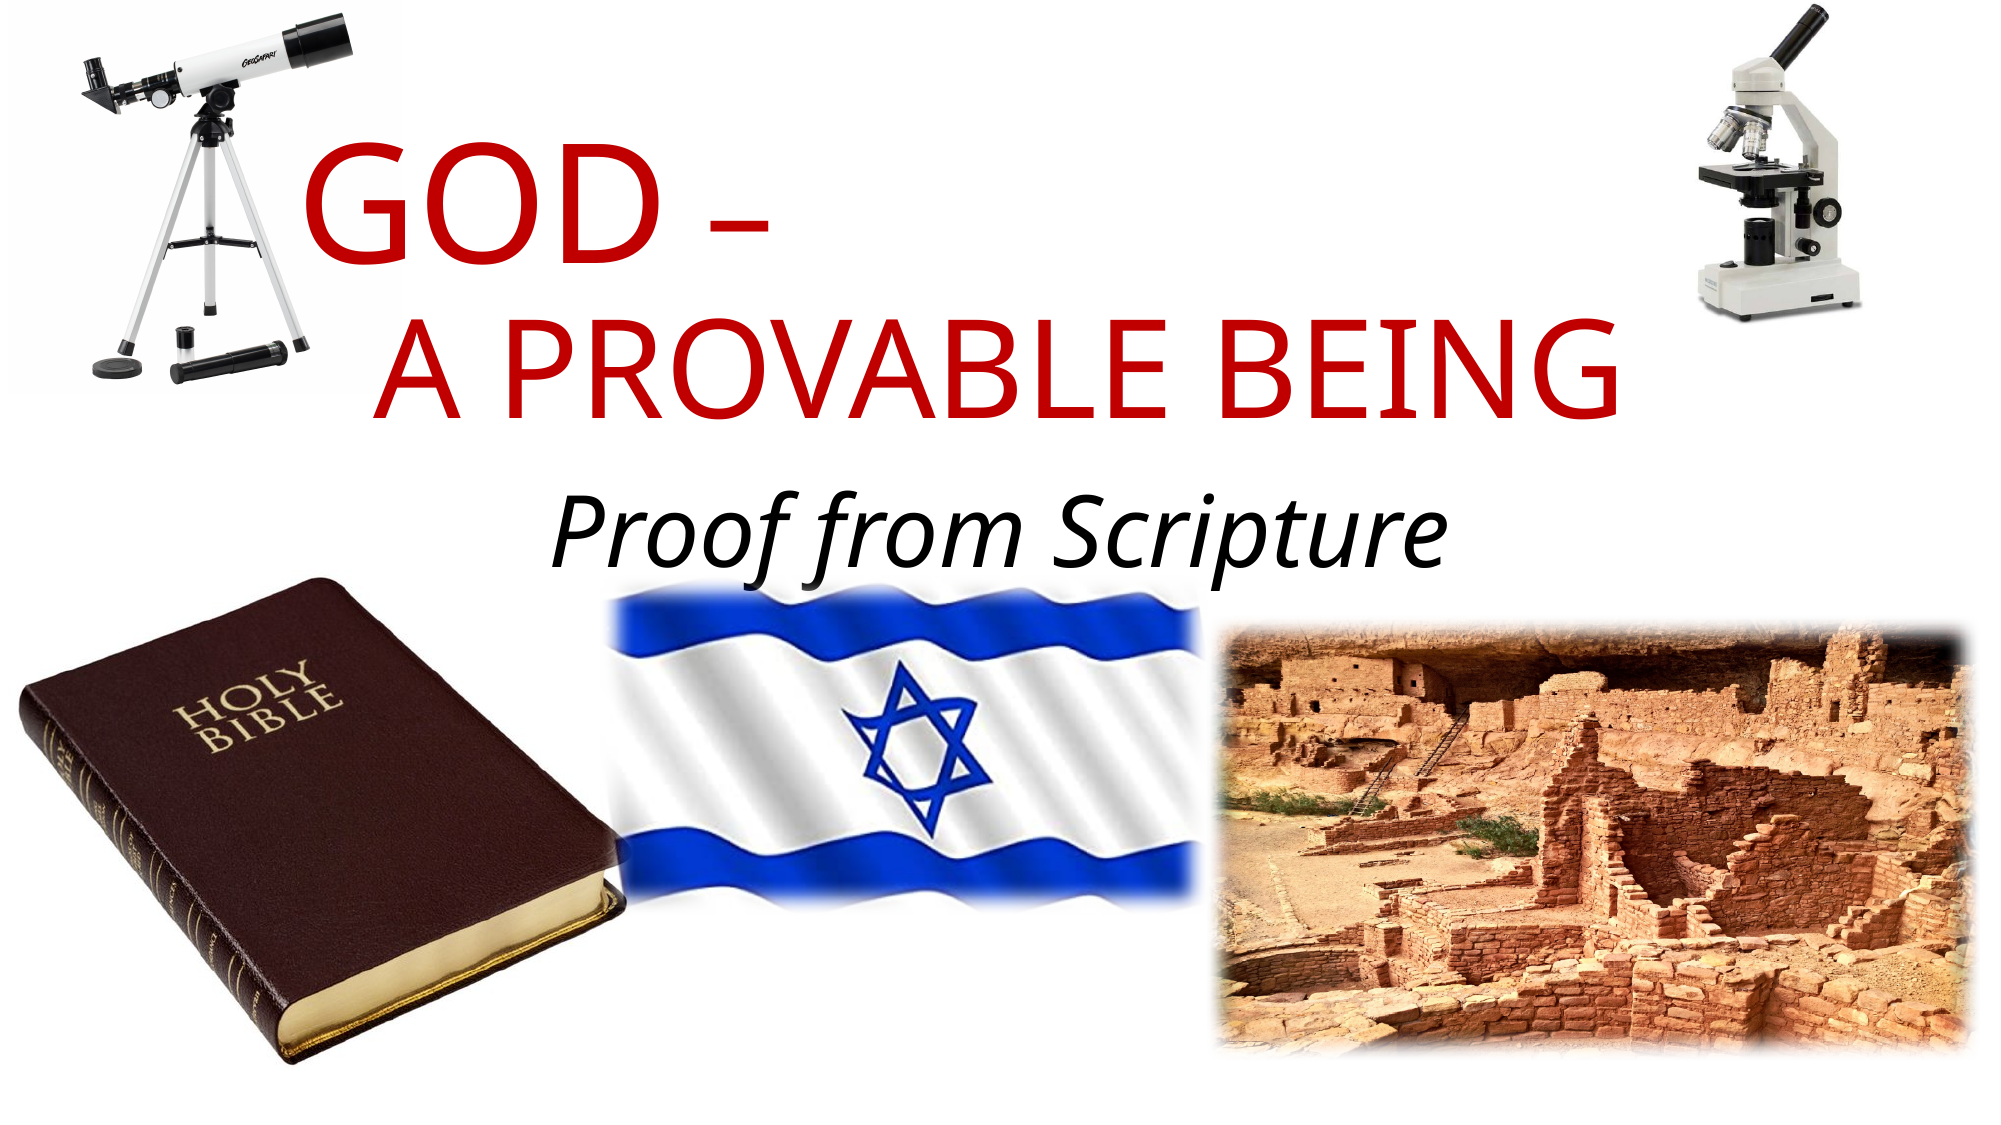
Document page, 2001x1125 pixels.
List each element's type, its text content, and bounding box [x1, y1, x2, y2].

title GOD – A PROVABLE BEING [249, 64, 1750, 456]
picture [8, 570, 1980, 1071]
subtitle Proof from Scripture [249, 473, 1750, 615]
picture [8, 0, 402, 394]
picture [1617, 2, 1942, 327]
